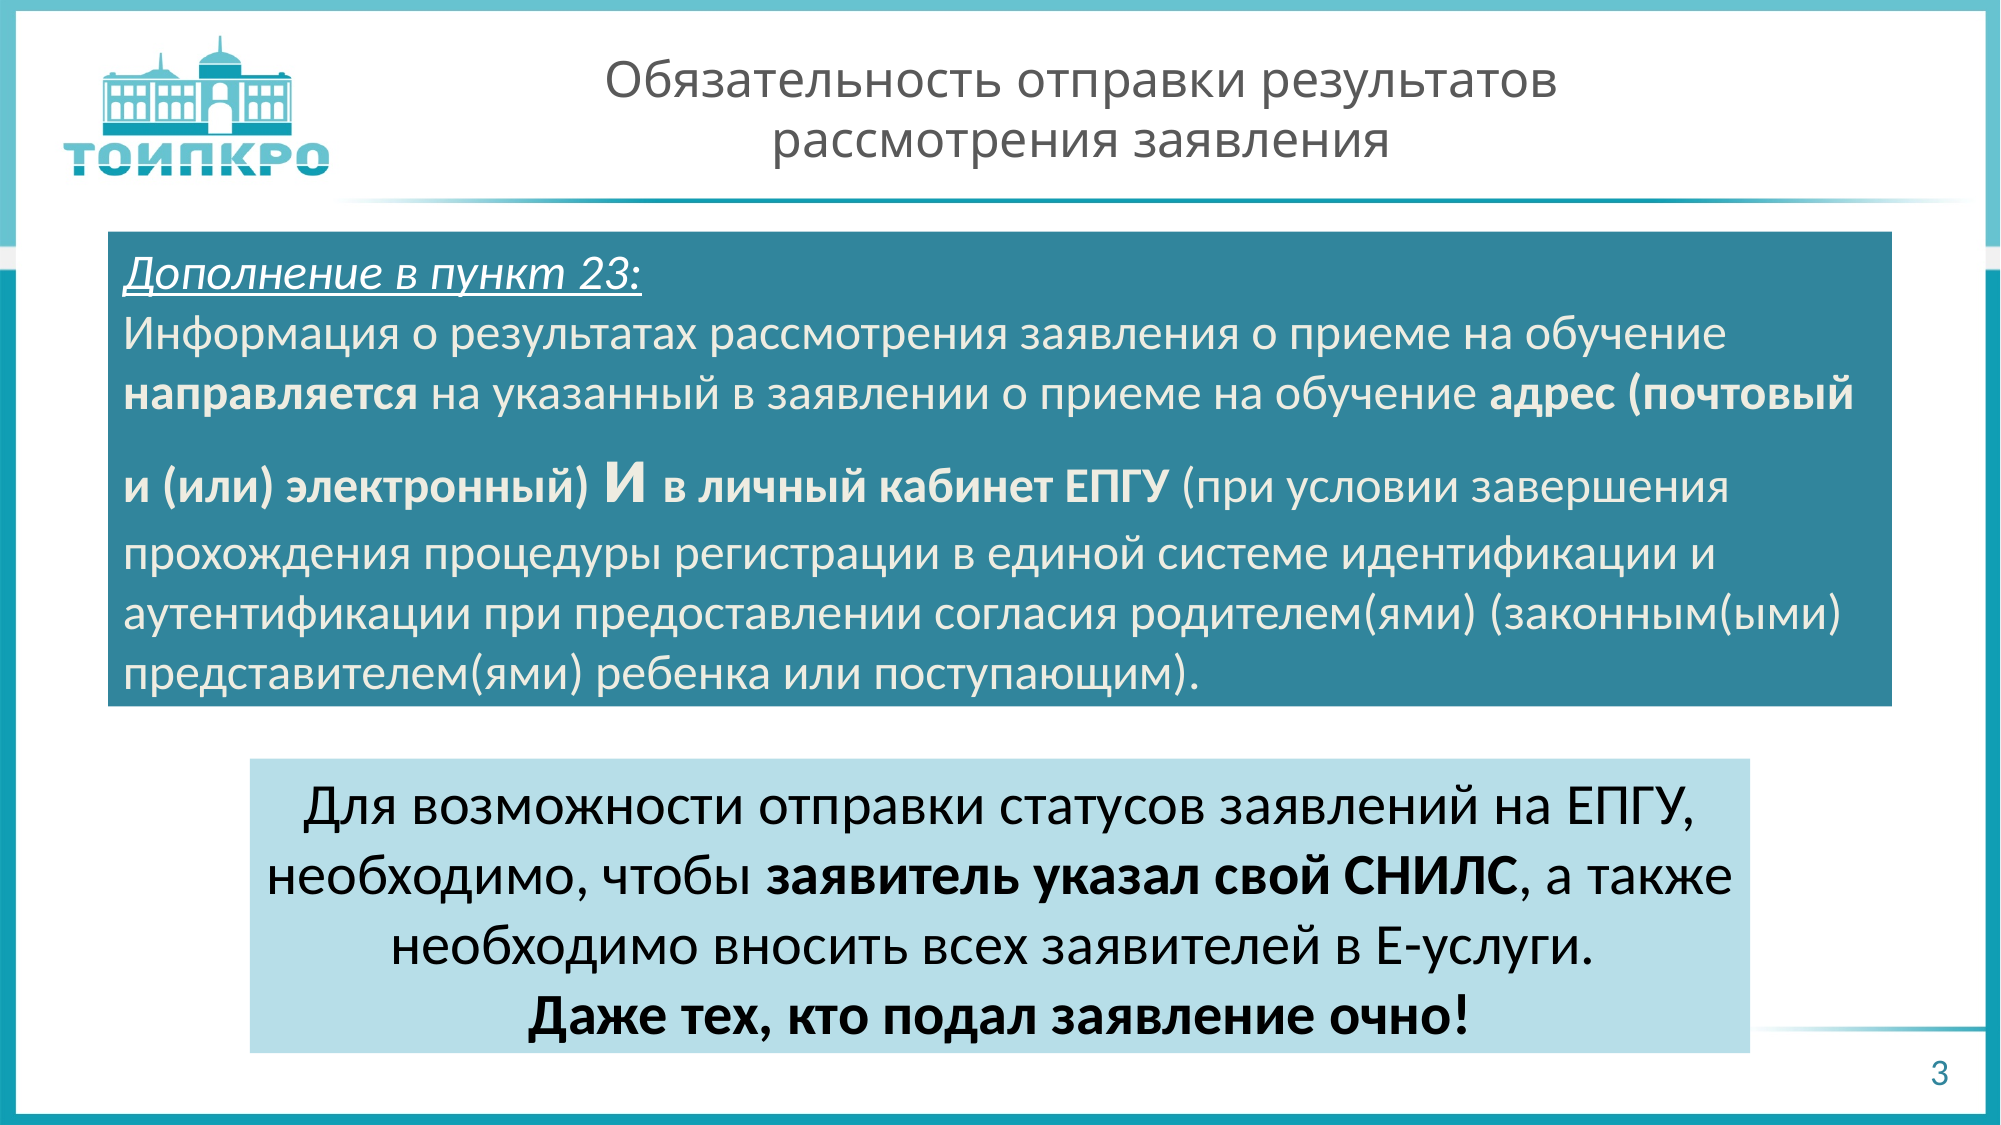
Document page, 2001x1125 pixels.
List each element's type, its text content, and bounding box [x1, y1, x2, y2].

slide_number 3 [1614, 1040, 1965, 1101]
text_box Дополнение в пункт 23: Информация о результатах рассмотрения заявления о приеме на обучение направляется на указанный в заявлении о приеме на обучение адрес (почтовый и (или) электронный) и в личный кабинет ЕПГУ (при условии завершения прохождения процедуры регистрации в единой системе идентификации и аутентификации при предоставлении согласия родителем(ями) (законным(ыми) представителем(ями) ребенка или поступающим). [108, 231, 1892, 707]
title Обязательность отправки результатов рассмотрения заявления [537, 30, 1626, 185]
text_box Для возможности отправки статусов заявлений на ЕПГУ, необходимо, чтобы заявитель указал свой СНИЛС, а также необходимо вносить всех заявителей в Е-услуги. Даже тех, кто подал заявление очно! [249, 758, 1751, 1054]
picture [0, 0, 2001, 1125]
